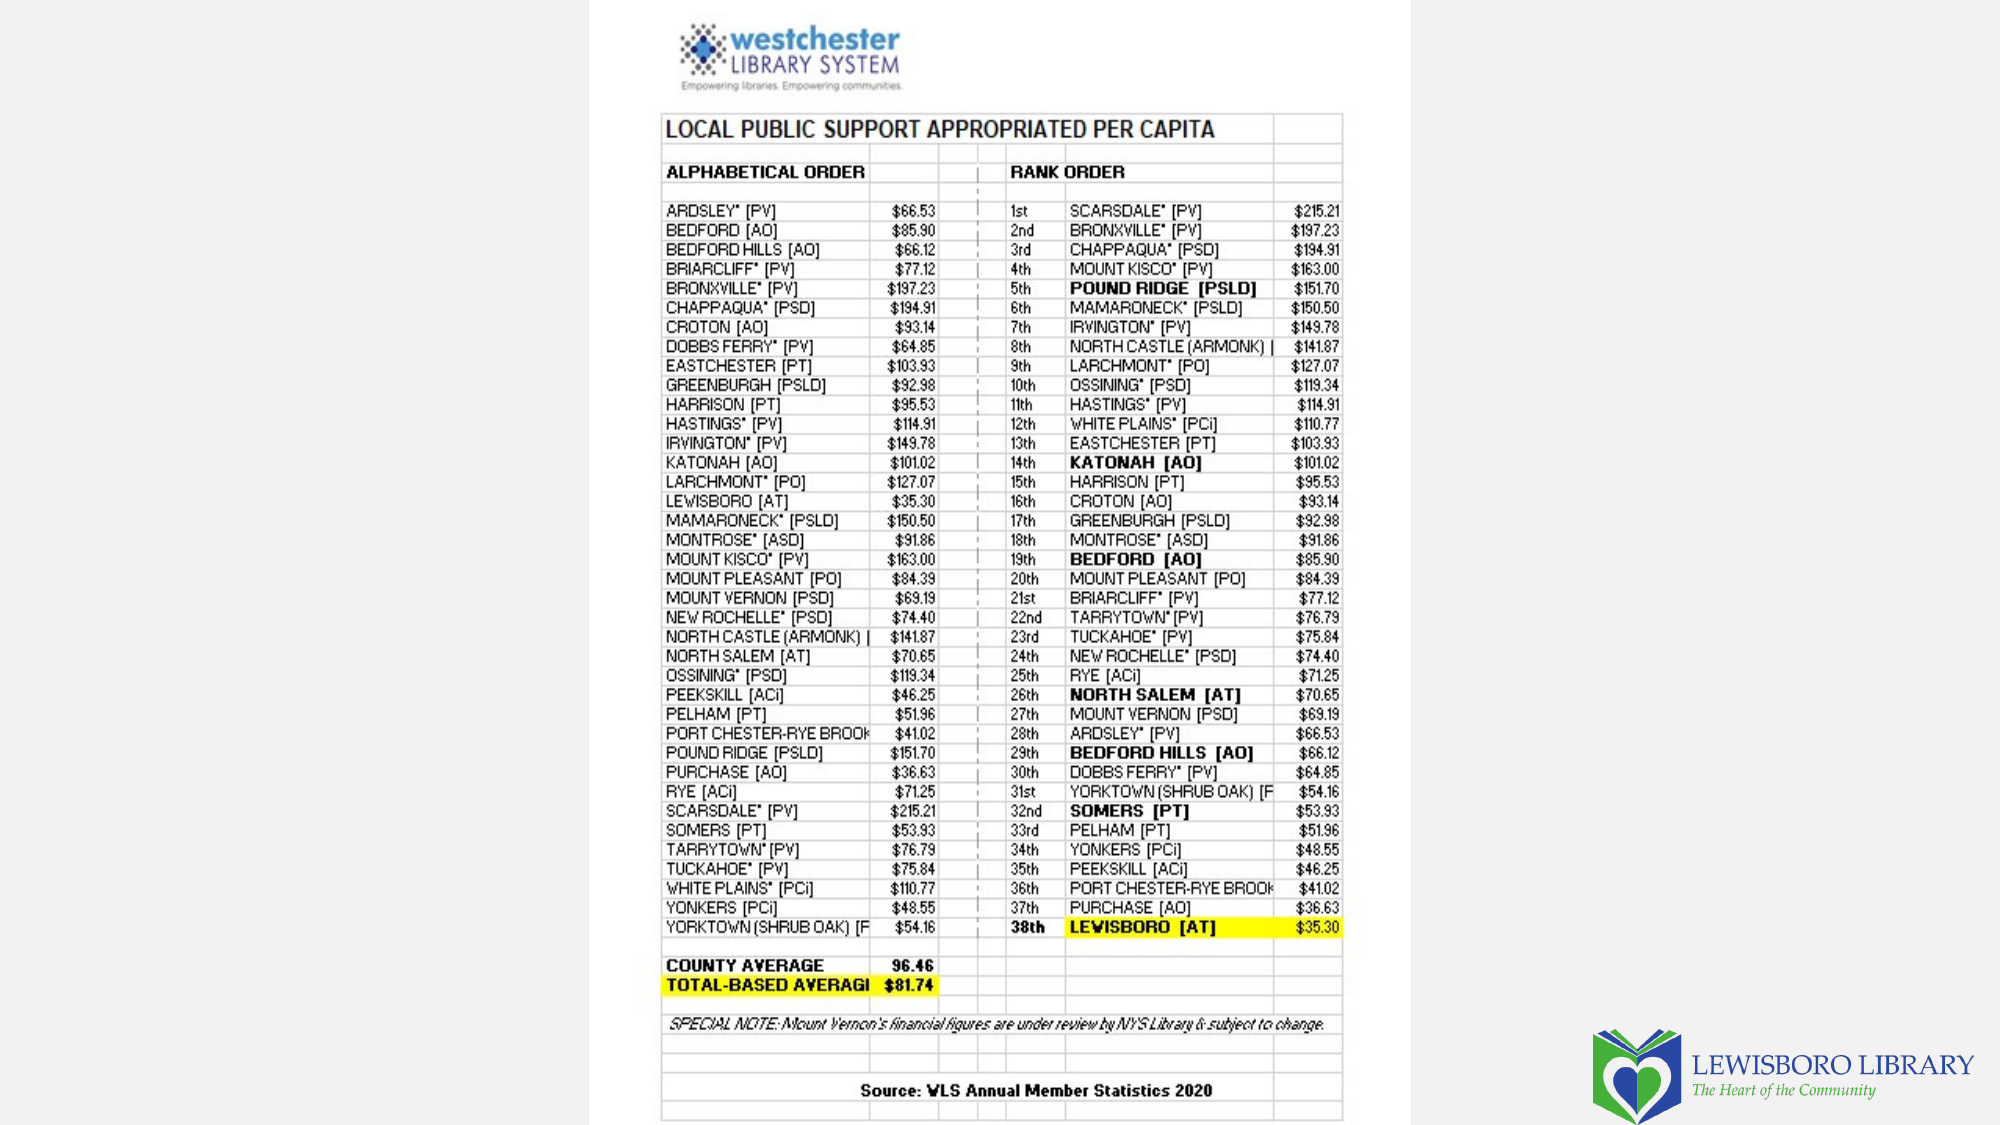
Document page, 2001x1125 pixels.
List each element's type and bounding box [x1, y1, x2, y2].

picture [589, 0, 1411, 1125]
picture [1593, 1029, 1974, 1125]
